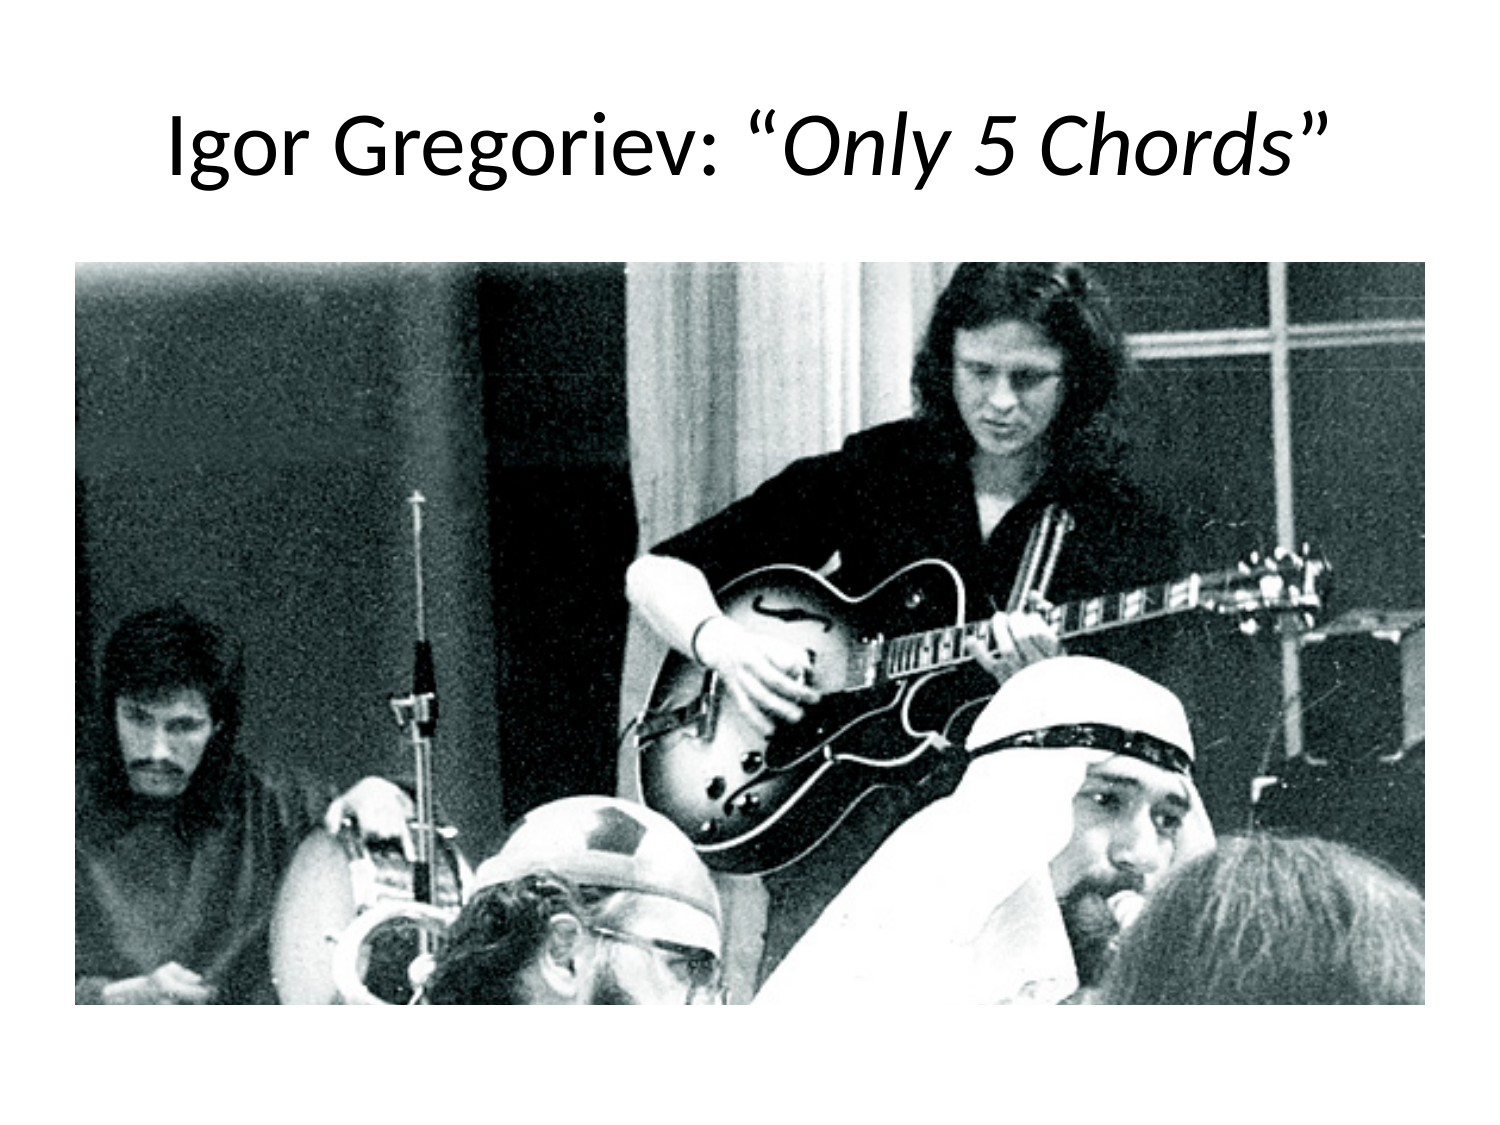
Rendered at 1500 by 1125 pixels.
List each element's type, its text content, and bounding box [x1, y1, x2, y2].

title Igor Gregoriev: “Only 5 Chords” [75, 45, 1425, 233]
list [74, 262, 1426, 1006]
